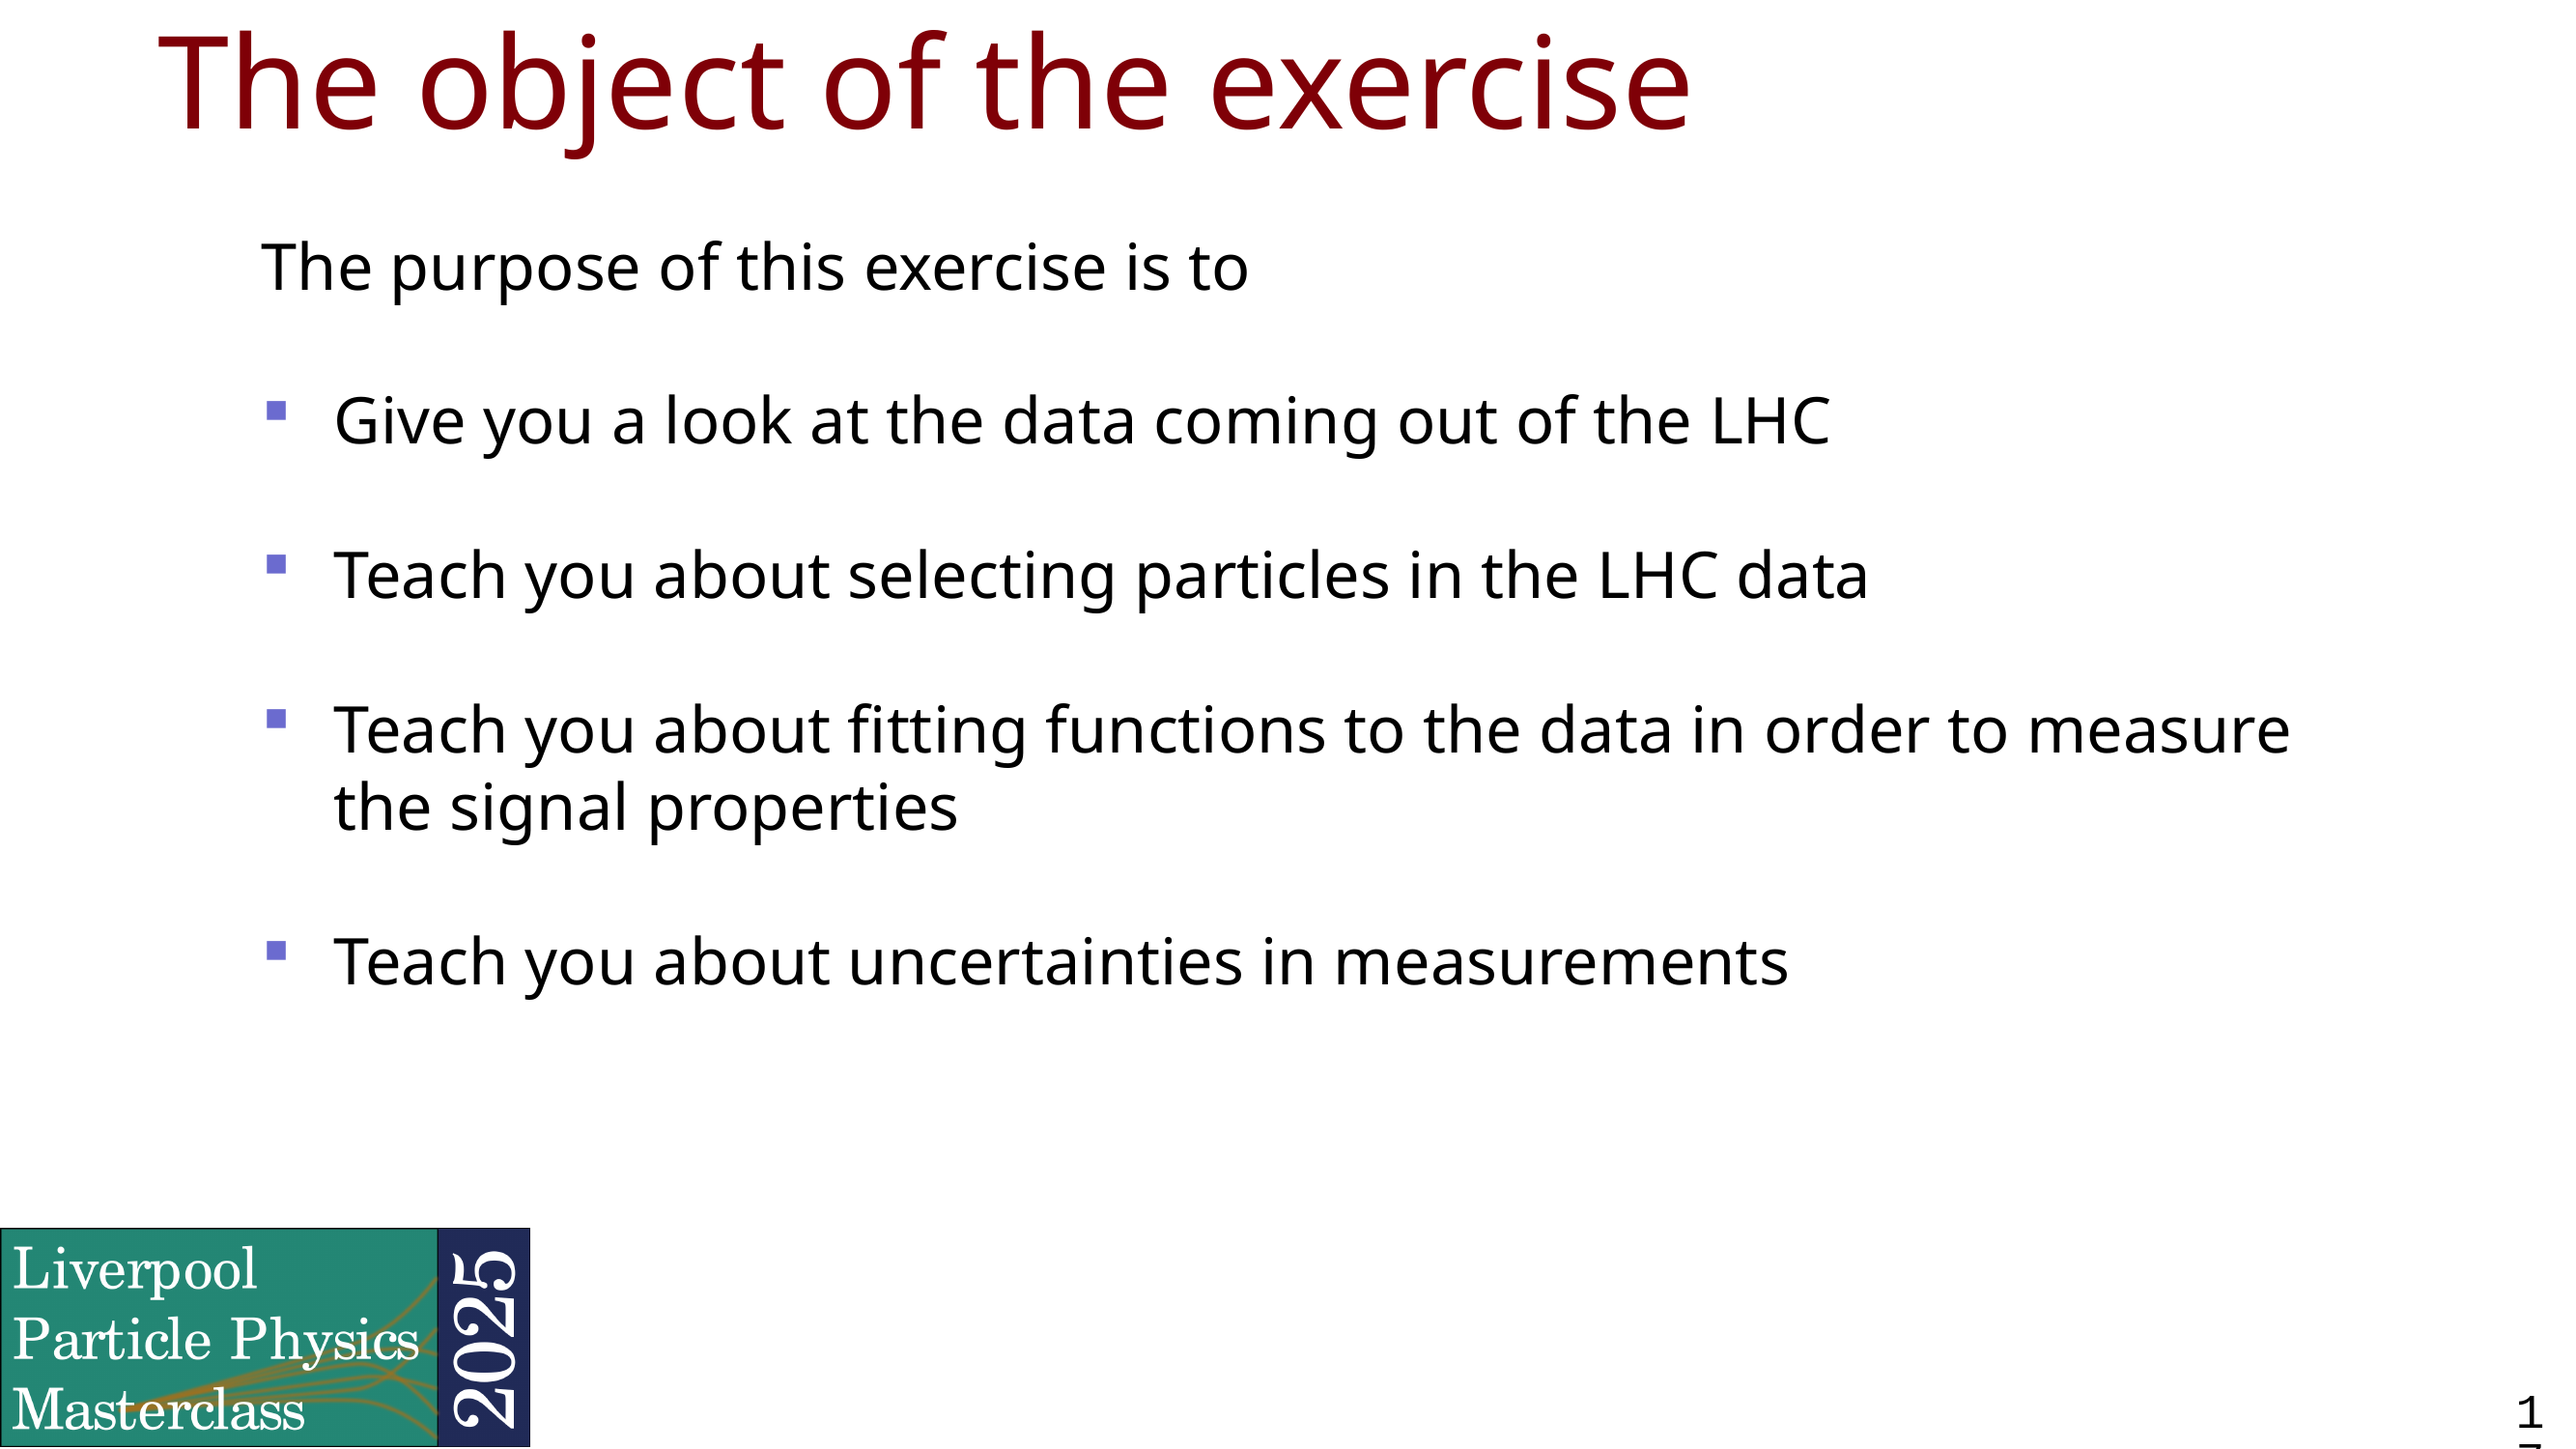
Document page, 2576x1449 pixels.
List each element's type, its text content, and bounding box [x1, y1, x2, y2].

text_box The purpose of this exercise is to Give you a look at the data coming out of the LHC Teach you about selecting particles in the LHC data Teach you about fitting functions to the data in order to measure the signal properties Teach you about uncertainties in measurements [261, 225, 2312, 1056]
text_box The object of the exercise [157, 0, 2570, 202]
picture [0, 1227, 530, 1448]
slide_number 17 [2501, 1372, 2576, 1447]
